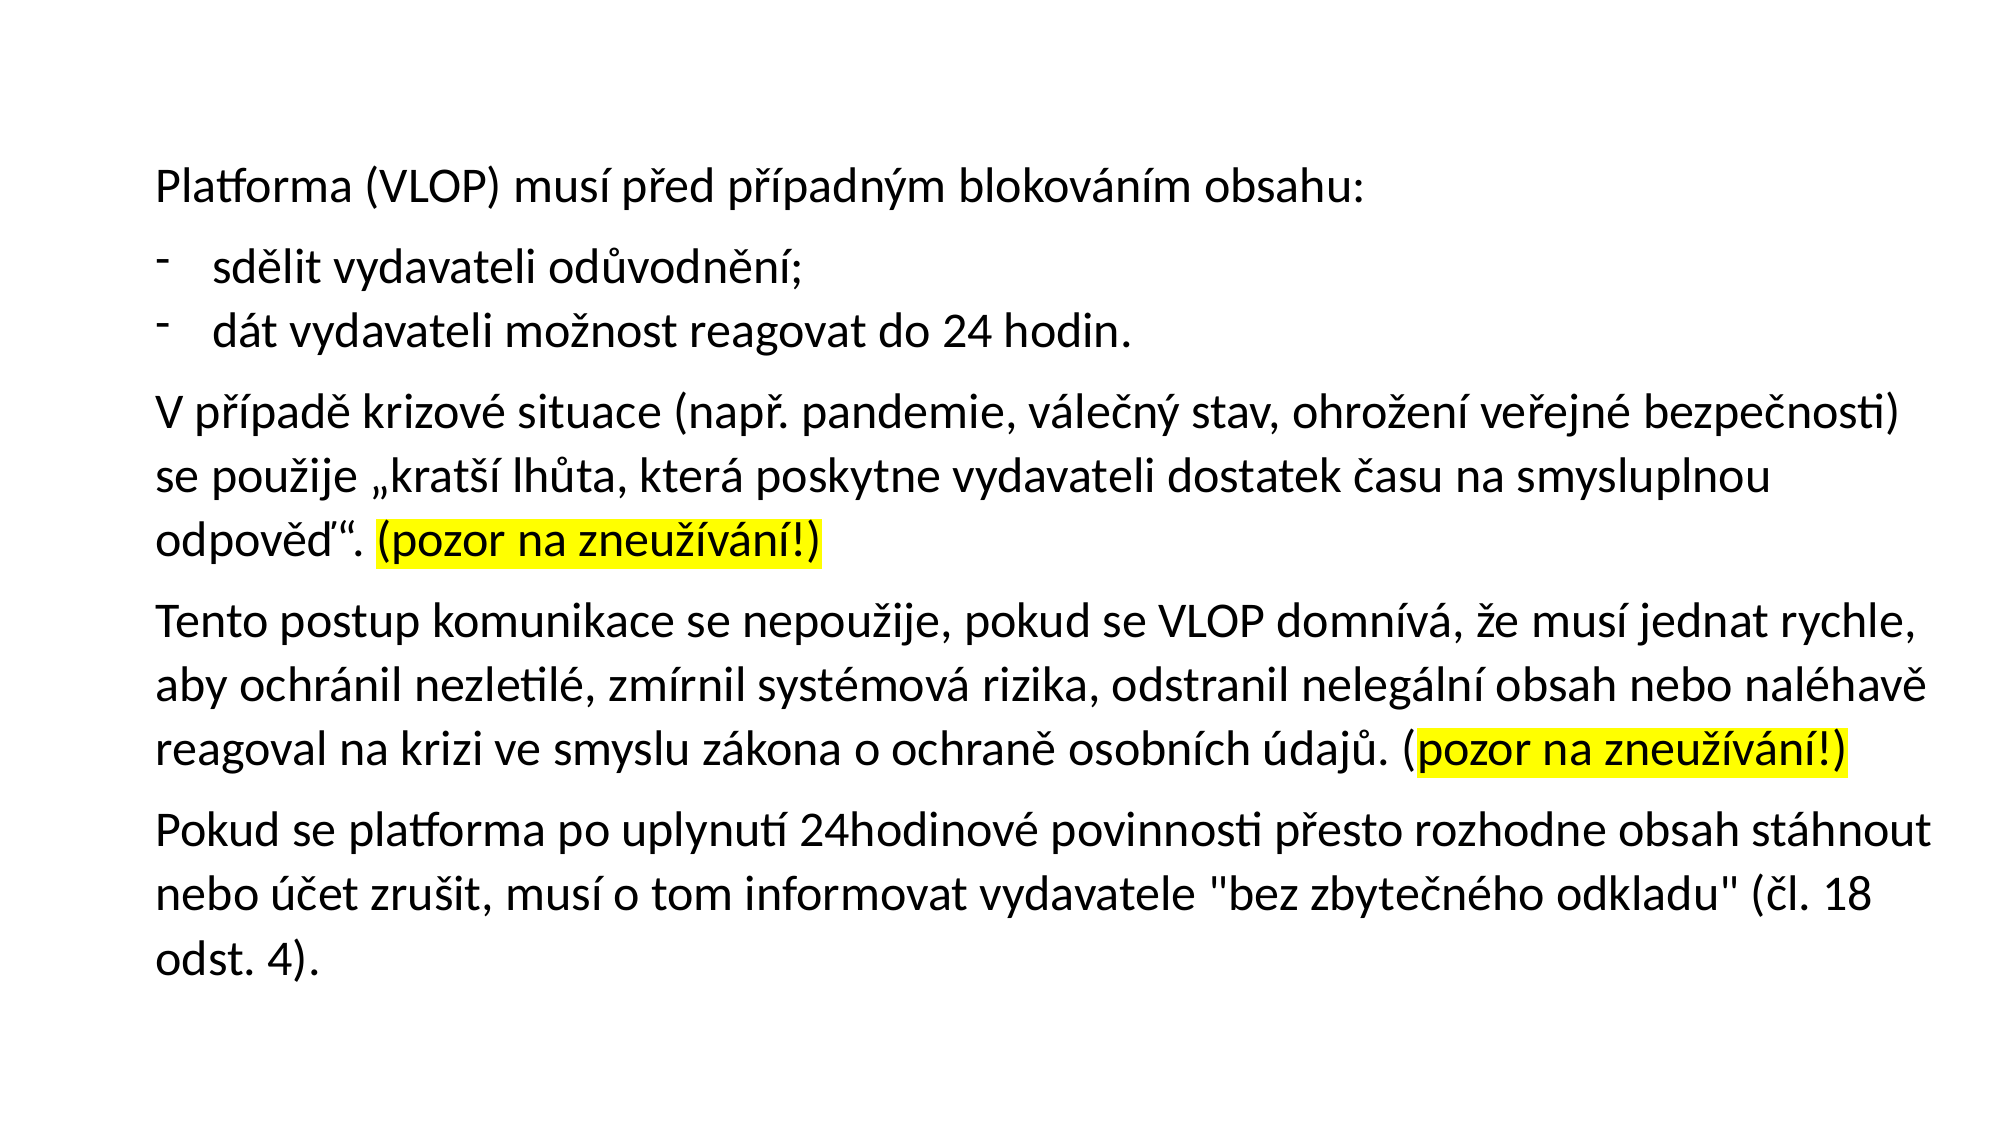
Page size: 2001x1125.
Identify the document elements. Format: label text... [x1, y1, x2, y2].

text_box Platforma (VLOP) musí před případným blokováním obsahu: sdělit vydavateli odůvodnění; dát vydavateli možnost reagovat do 24 hodin. V případě krizové situace (např. pandemie, válečný stav, ohrožení veřejné bezpečnosti) se použije „kratší lhůta, která poskytne vydavateli dostatek času na smysluplnou odpověď“. (pozor na zneužívání!) Tento postup komunikace se nepoužije, pokud se VLOP domnívá, že musí jednat rychle, aby ochránil nezletilé, zmírnil systémová rizika, odstranil nelegální obsah nebo naléhavě reagoval na krizi ve smyslu zákona o ochraně osobních údajů. (pozor na zneužívání!) Pokud se platforma po uplynutí 24hodinové povinnosti přesto rozhodne obsah stáhnout nebo účet zrušit, musí o tom informovat vydavatele "bez zbytečného odkladu" (čl. 18 odst. 4). [140, 140, 1950, 1074]
